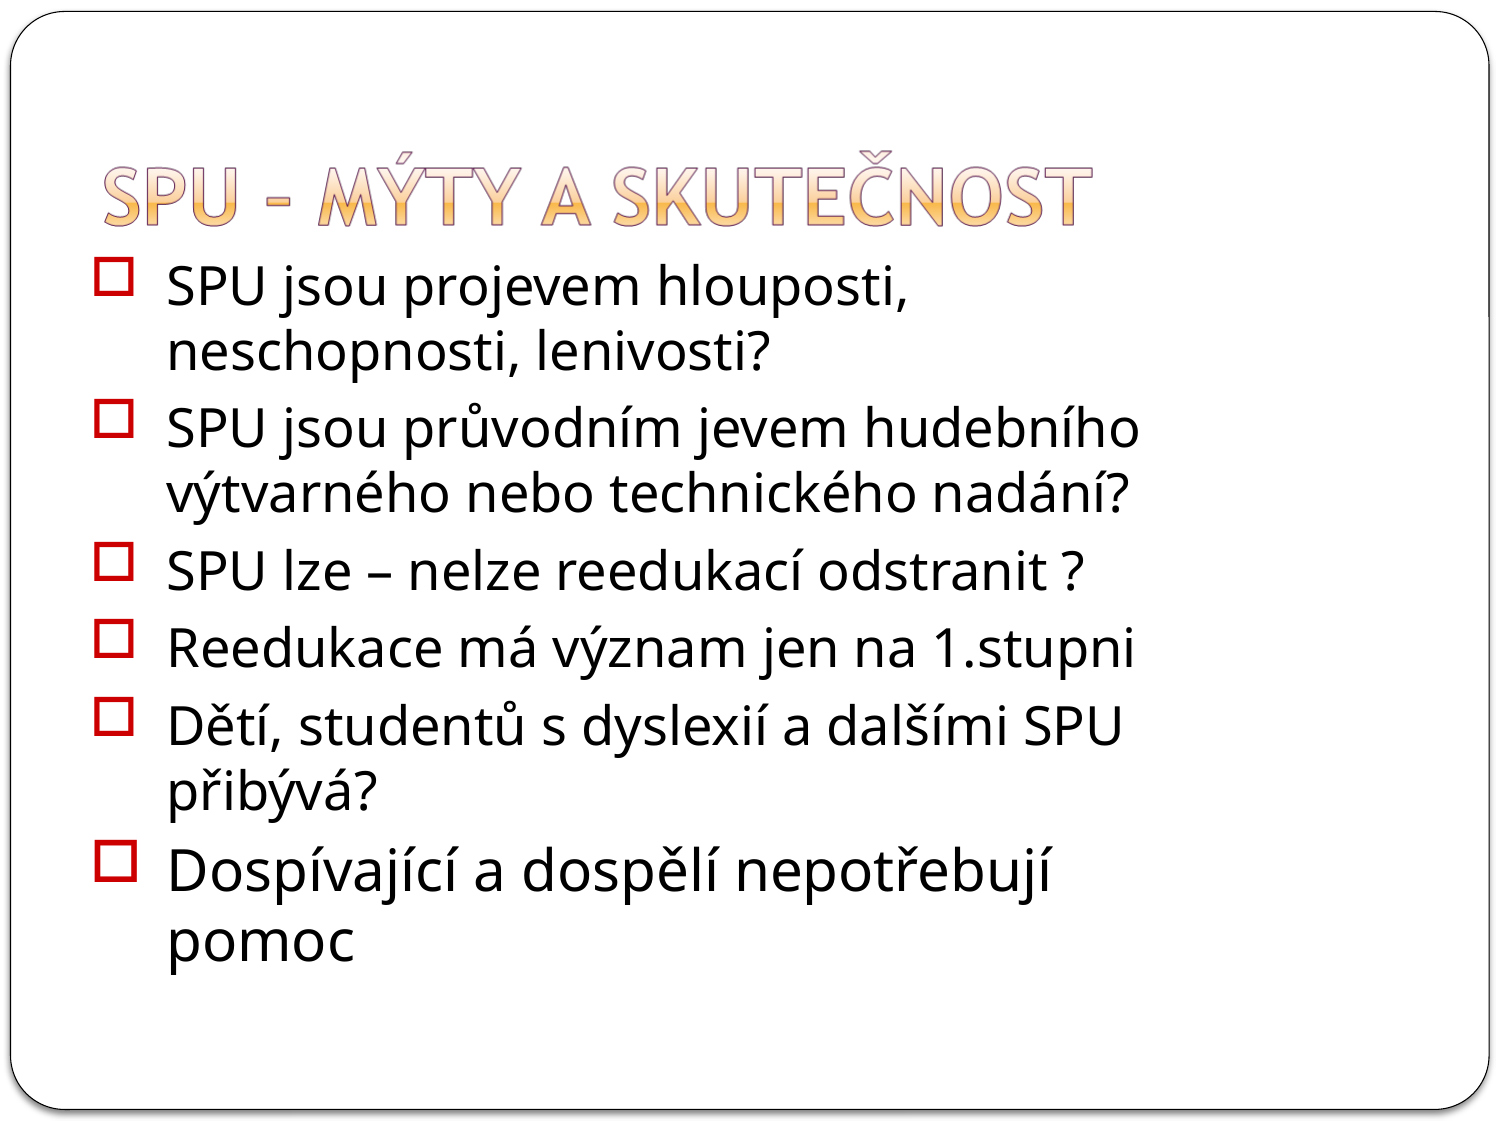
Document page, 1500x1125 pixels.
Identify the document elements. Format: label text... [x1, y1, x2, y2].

text_box SPU jsou projevem hlouposti, neschopnosti, lenivosti? SPU jsou průvodním jevem hudebního výtvarného nebo technického nadání? SPU lze – nelze reedukací odstranit ? Reedukace má význam jen na 1.stupni Dětí, studentů s dyslexií a dalšími SPU přibývá? Dospívající a dospělí nepotřebují pomoc [74, 252, 1263, 1060]
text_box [53, 54, 1284, 244]
